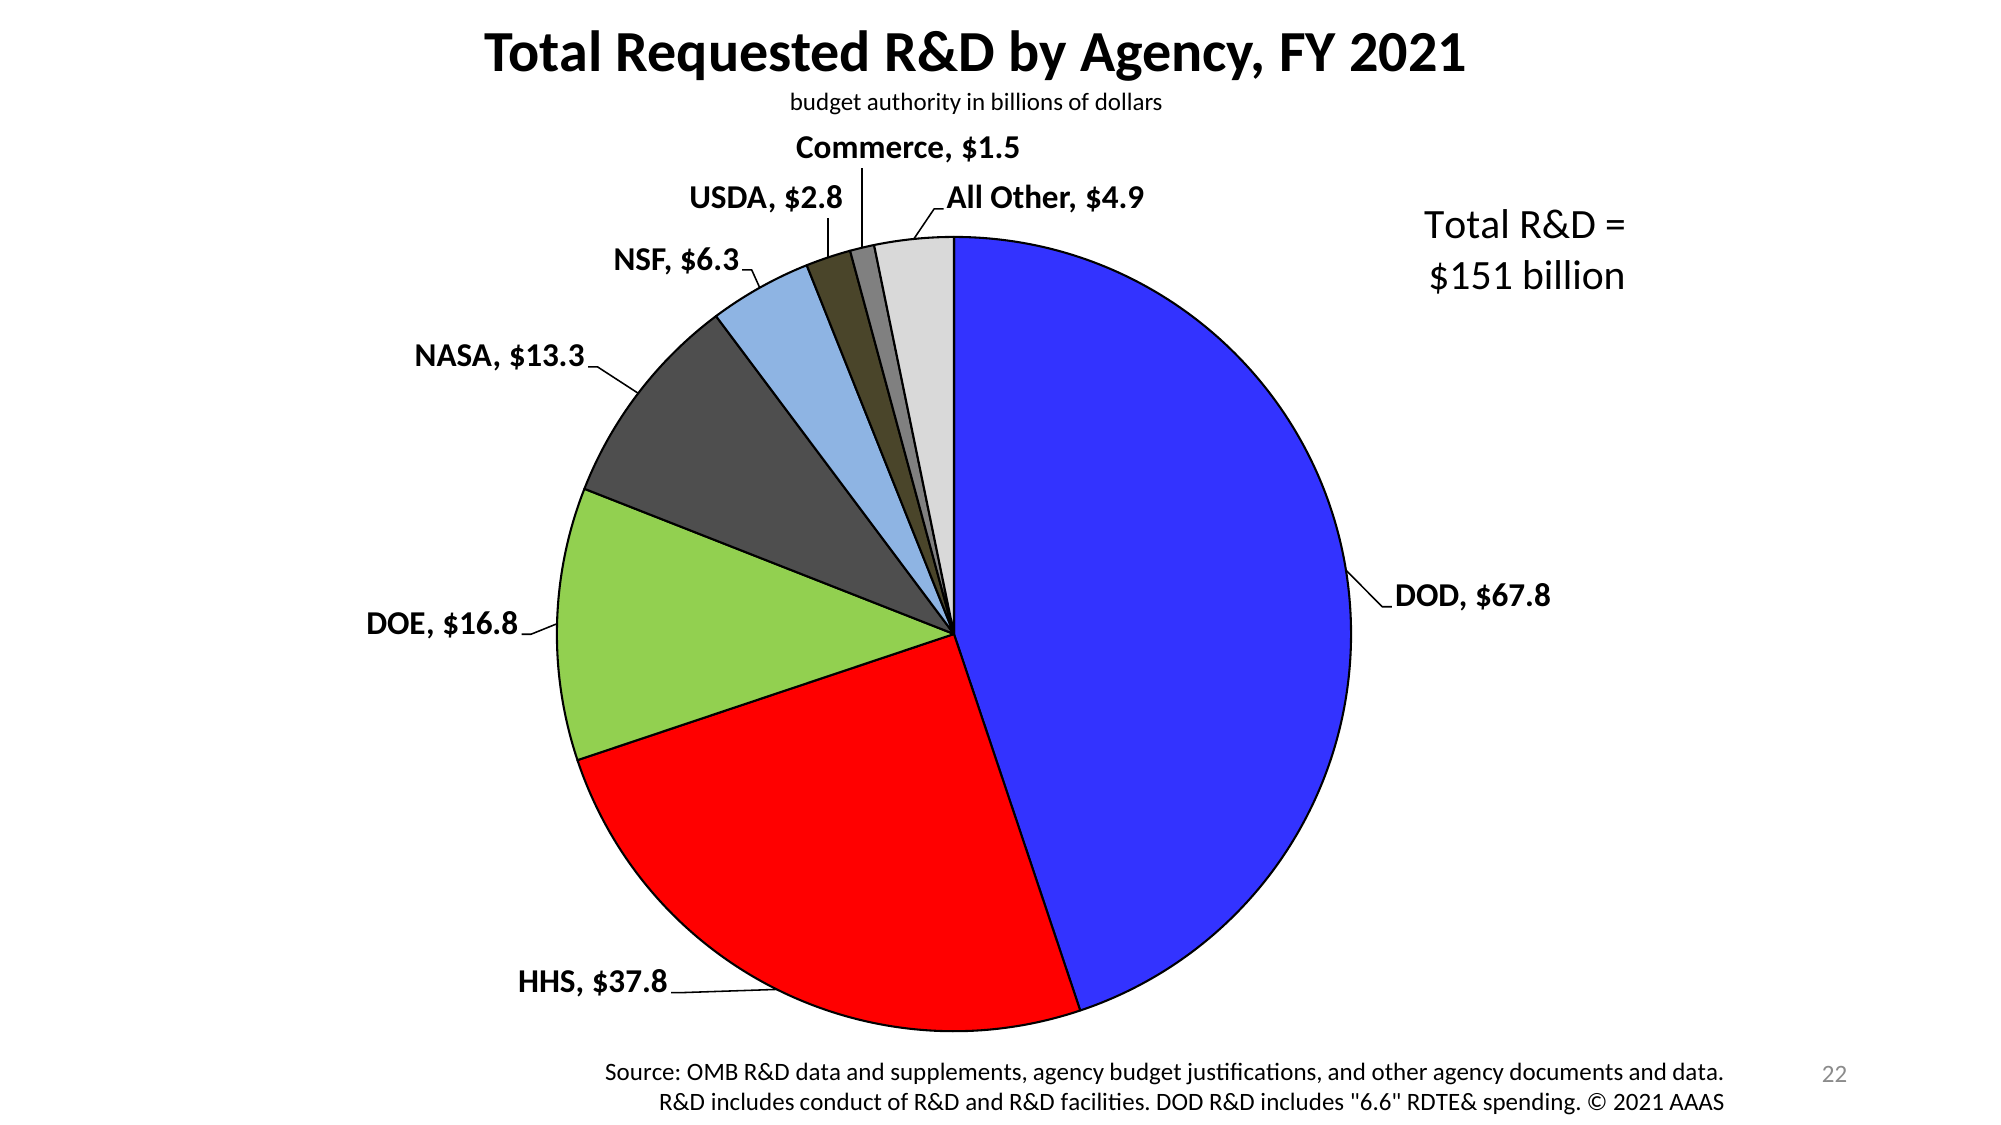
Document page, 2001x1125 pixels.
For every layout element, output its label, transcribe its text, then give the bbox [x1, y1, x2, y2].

slide_number 22 [1727, 1042, 1863, 1103]
picture [226, 0, 1727, 1125]
